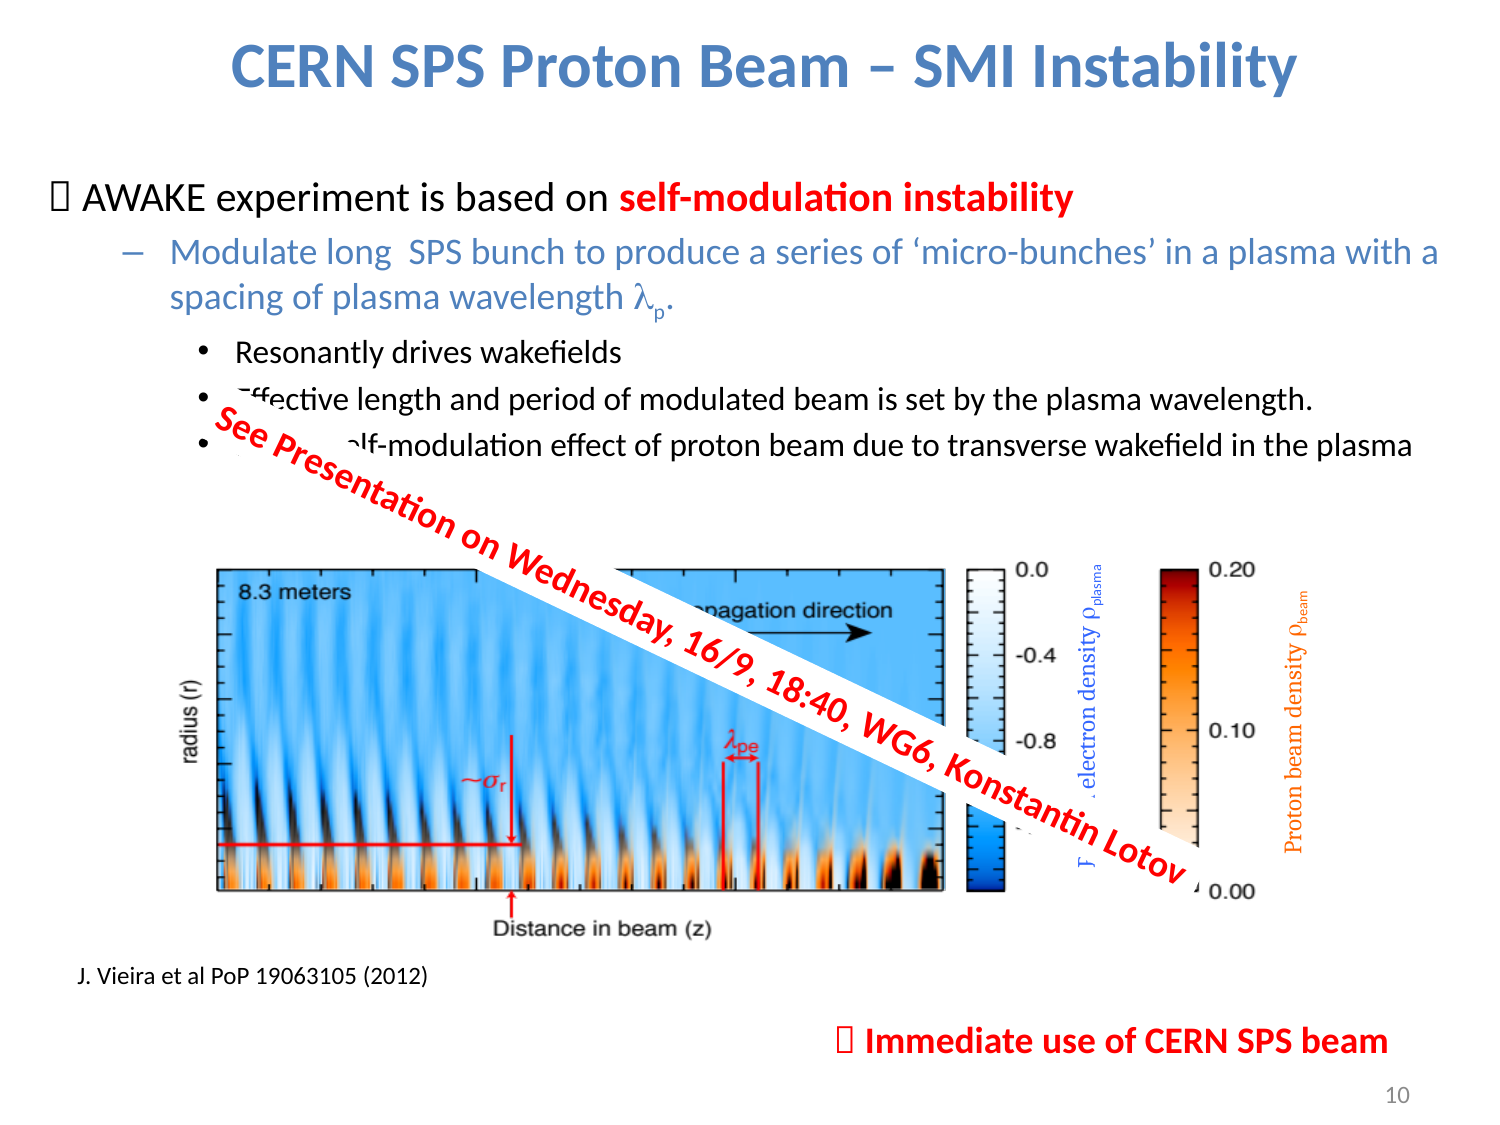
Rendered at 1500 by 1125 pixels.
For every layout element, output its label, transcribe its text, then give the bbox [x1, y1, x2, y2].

text_box  Immediate use of CERN SPS beam [819, 1008, 1405, 1069]
slide_number 10 [1074, 1063, 1425, 1124]
title CERN SPS Proton Beam – SMI Instability [215, 14, 1316, 110]
text_box See Presentation on Wednesday, 16/9, 18:40, WG6, Konstantin Lotov [193, 380, 471, 500]
text_box  AWAKE experiment is based on self-modulation instability Modulate long SPS bunch to produce a series of ‘micro-bunches’ in a plasma with a spacing of plasma wavelength lp. Resonantly drives wakefields Effective length and period of modulated beam is set by the plasma wavelength. Strong self-modulation effect of proton beam due to transverse wakefield in the plasma [32, 131, 1500, 607]
text_box J. Vieira et al PoP 19063105 (2012) [62, 952, 451, 997]
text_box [127, 501, 1344, 951]
